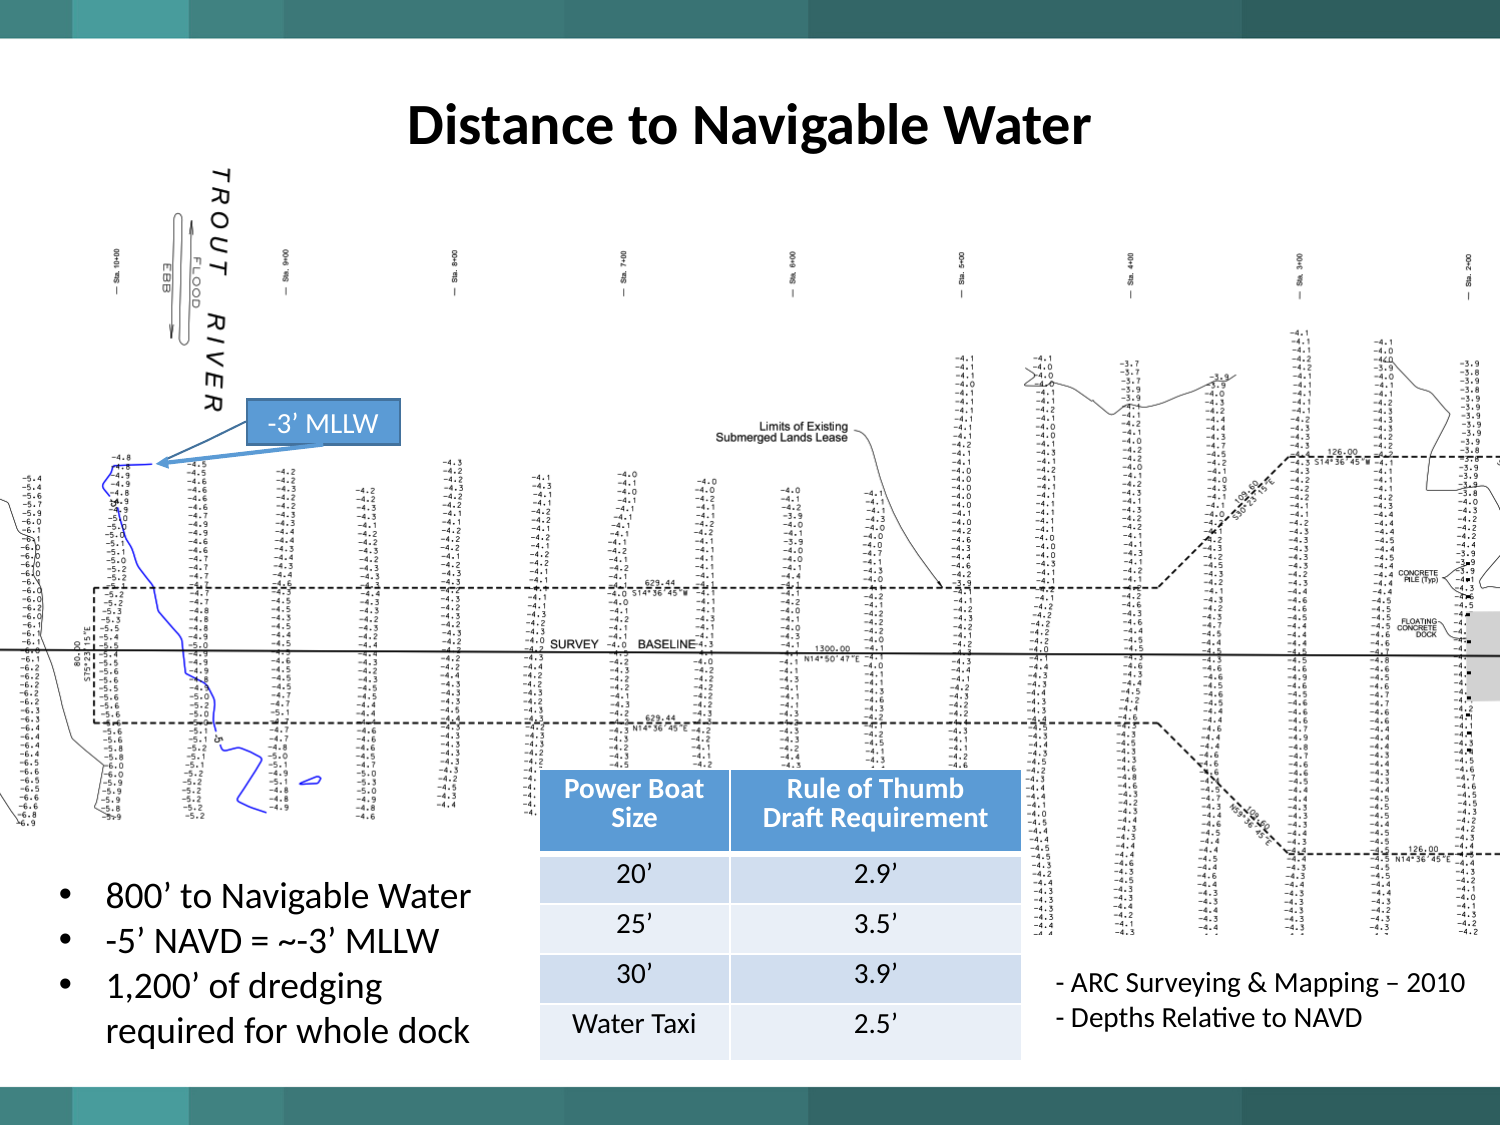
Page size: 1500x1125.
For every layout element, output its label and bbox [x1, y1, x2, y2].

text_box [155, 421, 248, 464]
picture [0, 0, 1500, 1125]
